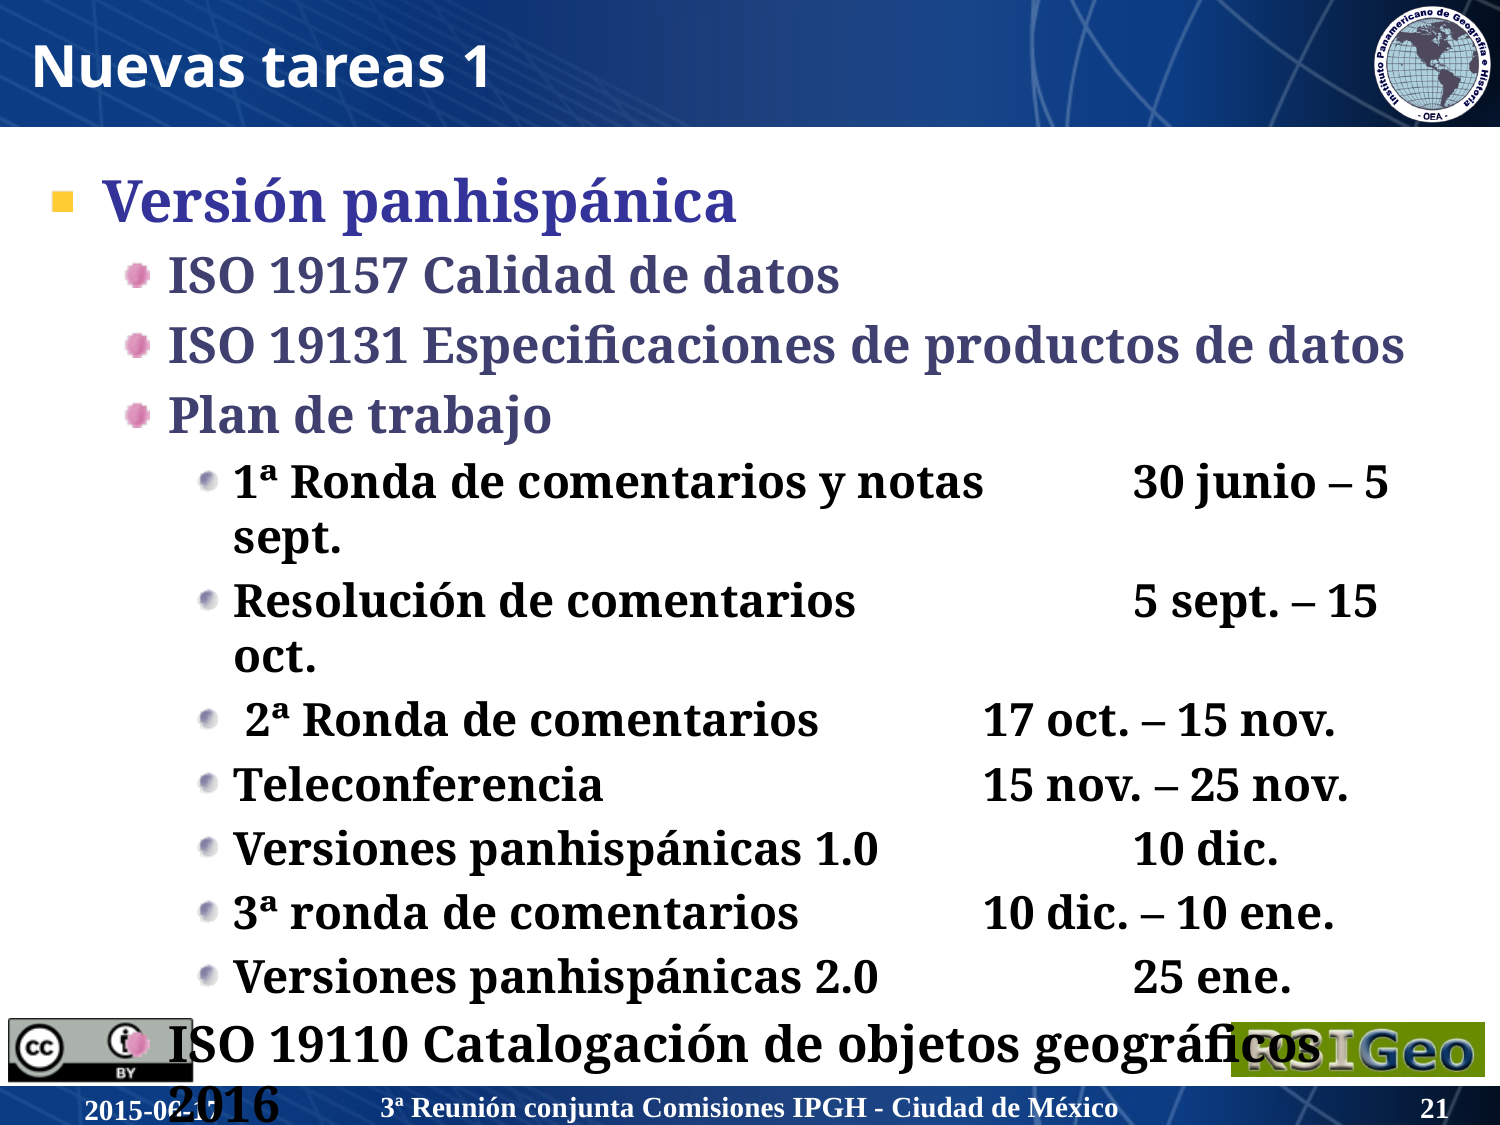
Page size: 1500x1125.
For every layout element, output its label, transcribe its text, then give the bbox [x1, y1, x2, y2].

list Versión panhispánica ISO 19157 Calidad de datos ISO 19131 Especificaciones de productos de datos Plan de trabajo 1ª Ronda de comentarios y notas 30 junio – 5 sept. Resolución de comentarios 5 sept. – 15 oct. 2ª Ronda de comentarios 17 oct. – 15 nov. Teleconferencia 15 nov. – 25 nov. Versiones panhispánicas 1.0 10 dic. 3ª ronda de comentarios 10 dic. – 10 ene. Versiones panhispánicas 2.0 25 ene. ISO 19110 Catalogación de objetos geográficos 2016 [30, 155, 1465, 974]
picture [196, 588, 219, 611]
picture [196, 899, 219, 923]
picture [1231, 1022, 1485, 1077]
picture [0, 1086, 1500, 1125]
picture [196, 707, 219, 730]
picture [121, 399, 150, 428]
picture [121, 259, 150, 288]
picture [8, 1018, 195, 1084]
picture [121, 329, 150, 358]
title Nuevas tareas 1 [0, 42, 1276, 107]
picture [46, 185, 73, 212]
picture [196, 469, 219, 492]
picture [0, 0, 1500, 127]
picture [196, 835, 219, 858]
picture [196, 771, 219, 794]
picture [196, 963, 219, 987]
